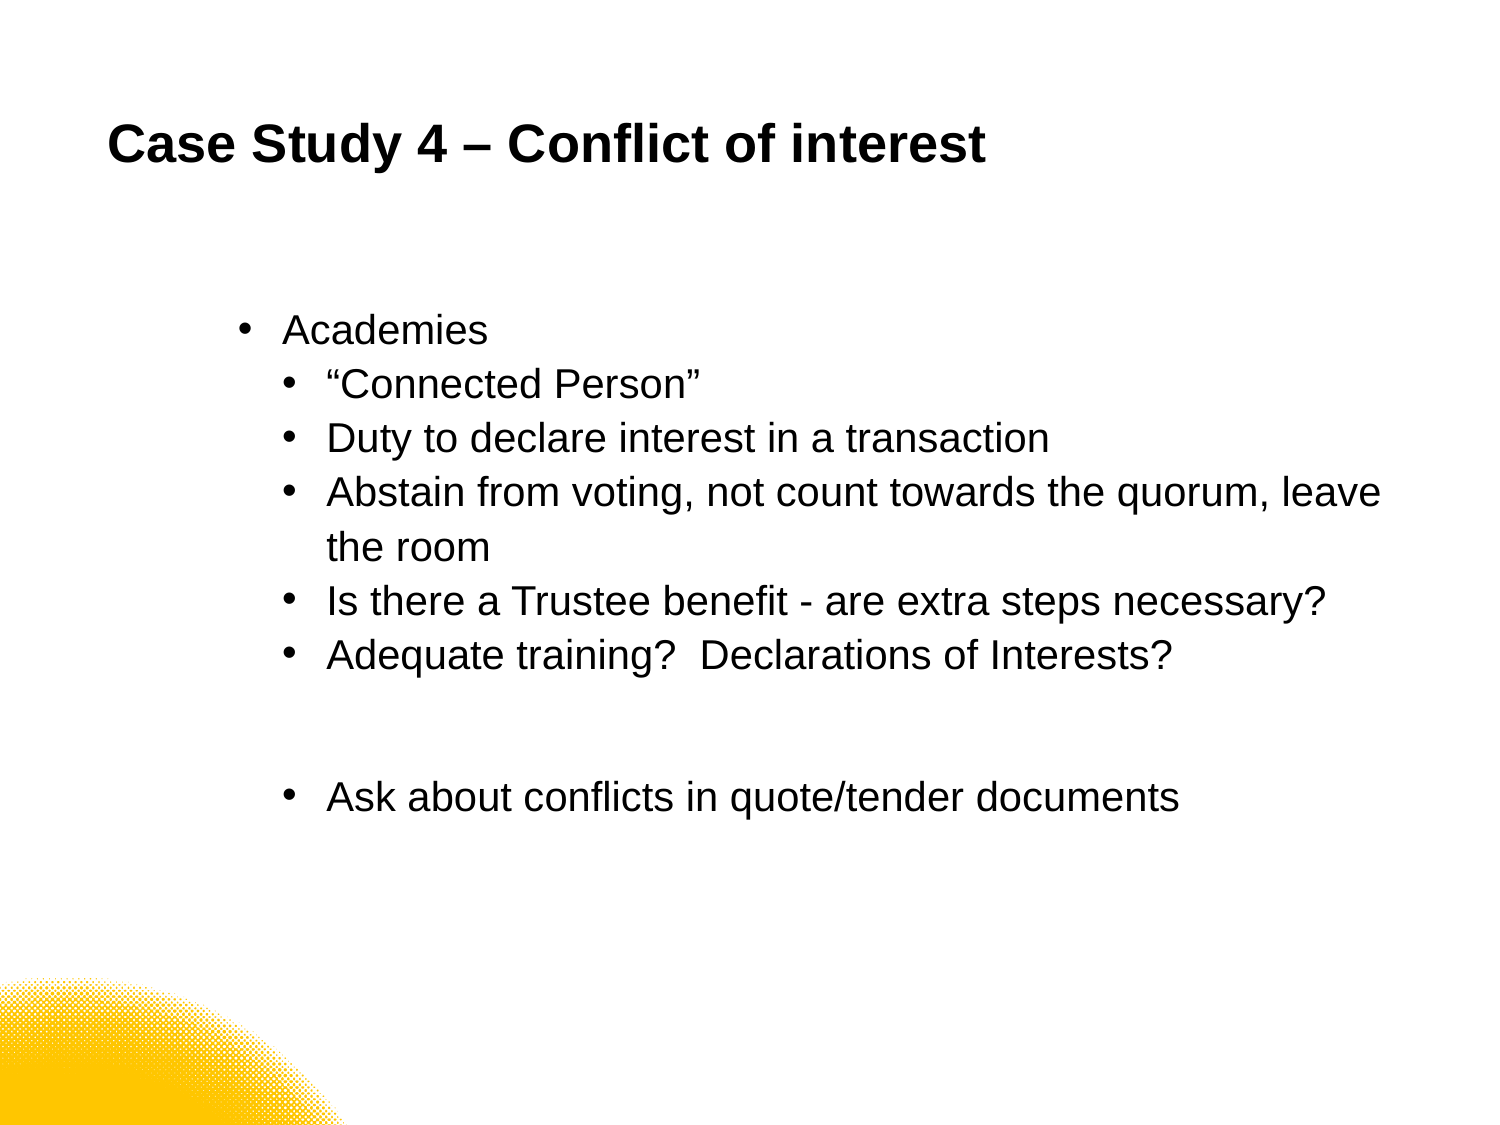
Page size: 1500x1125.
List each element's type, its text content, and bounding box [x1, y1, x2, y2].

picture [0, 978, 405, 1125]
list Academies “Connected Person” Duty to declare interest in a transaction Abstain from voting, not count towards the quorum, leave the room Is there a Trustee benefit - are extra steps necessary? Adequate training? Declarations of Interests? Ask about conflicts in quote/tender documents [223, 291, 1427, 978]
title Case Study 4 – Conflict of interest [92, 100, 1427, 186]
